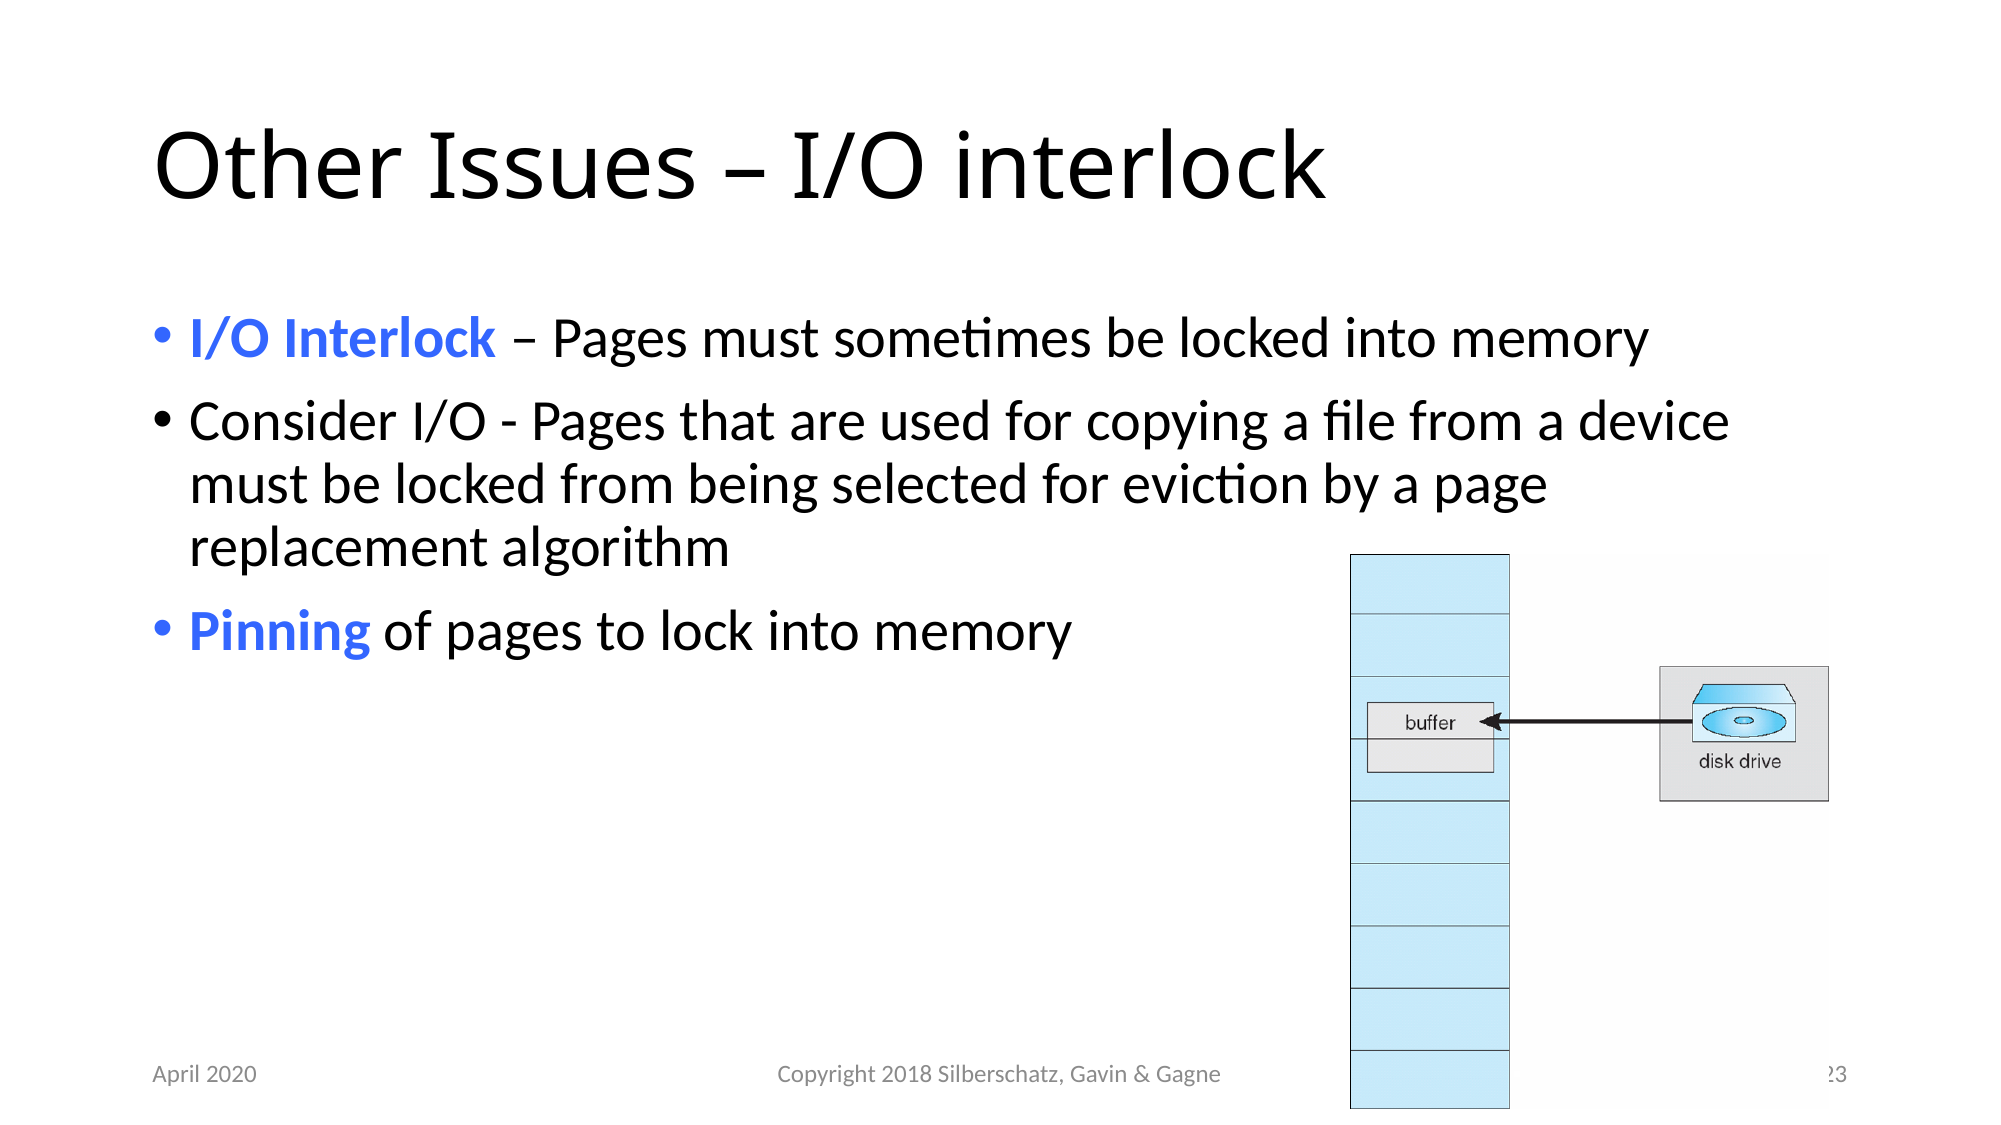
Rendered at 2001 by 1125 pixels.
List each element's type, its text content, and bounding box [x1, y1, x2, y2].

picture [1350, 554, 1829, 1109]
footer Copyright 2018 Silberschatz, Gavin & Gagne [662, 1042, 1338, 1103]
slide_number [137, 1042, 588, 1103]
list I/O Interlock – Pages must sometimes be locked into memory Consider I/O - Pages that are used for copying a file from a device must be locked from being selected for eviction by a page replacement algorithm Pinning of pages to lock into memory [137, 299, 1863, 1014]
title Other Issues – I/O interlock [137, 59, 1863, 278]
slide_number 23 [1829, 1042, 1863, 1103]
